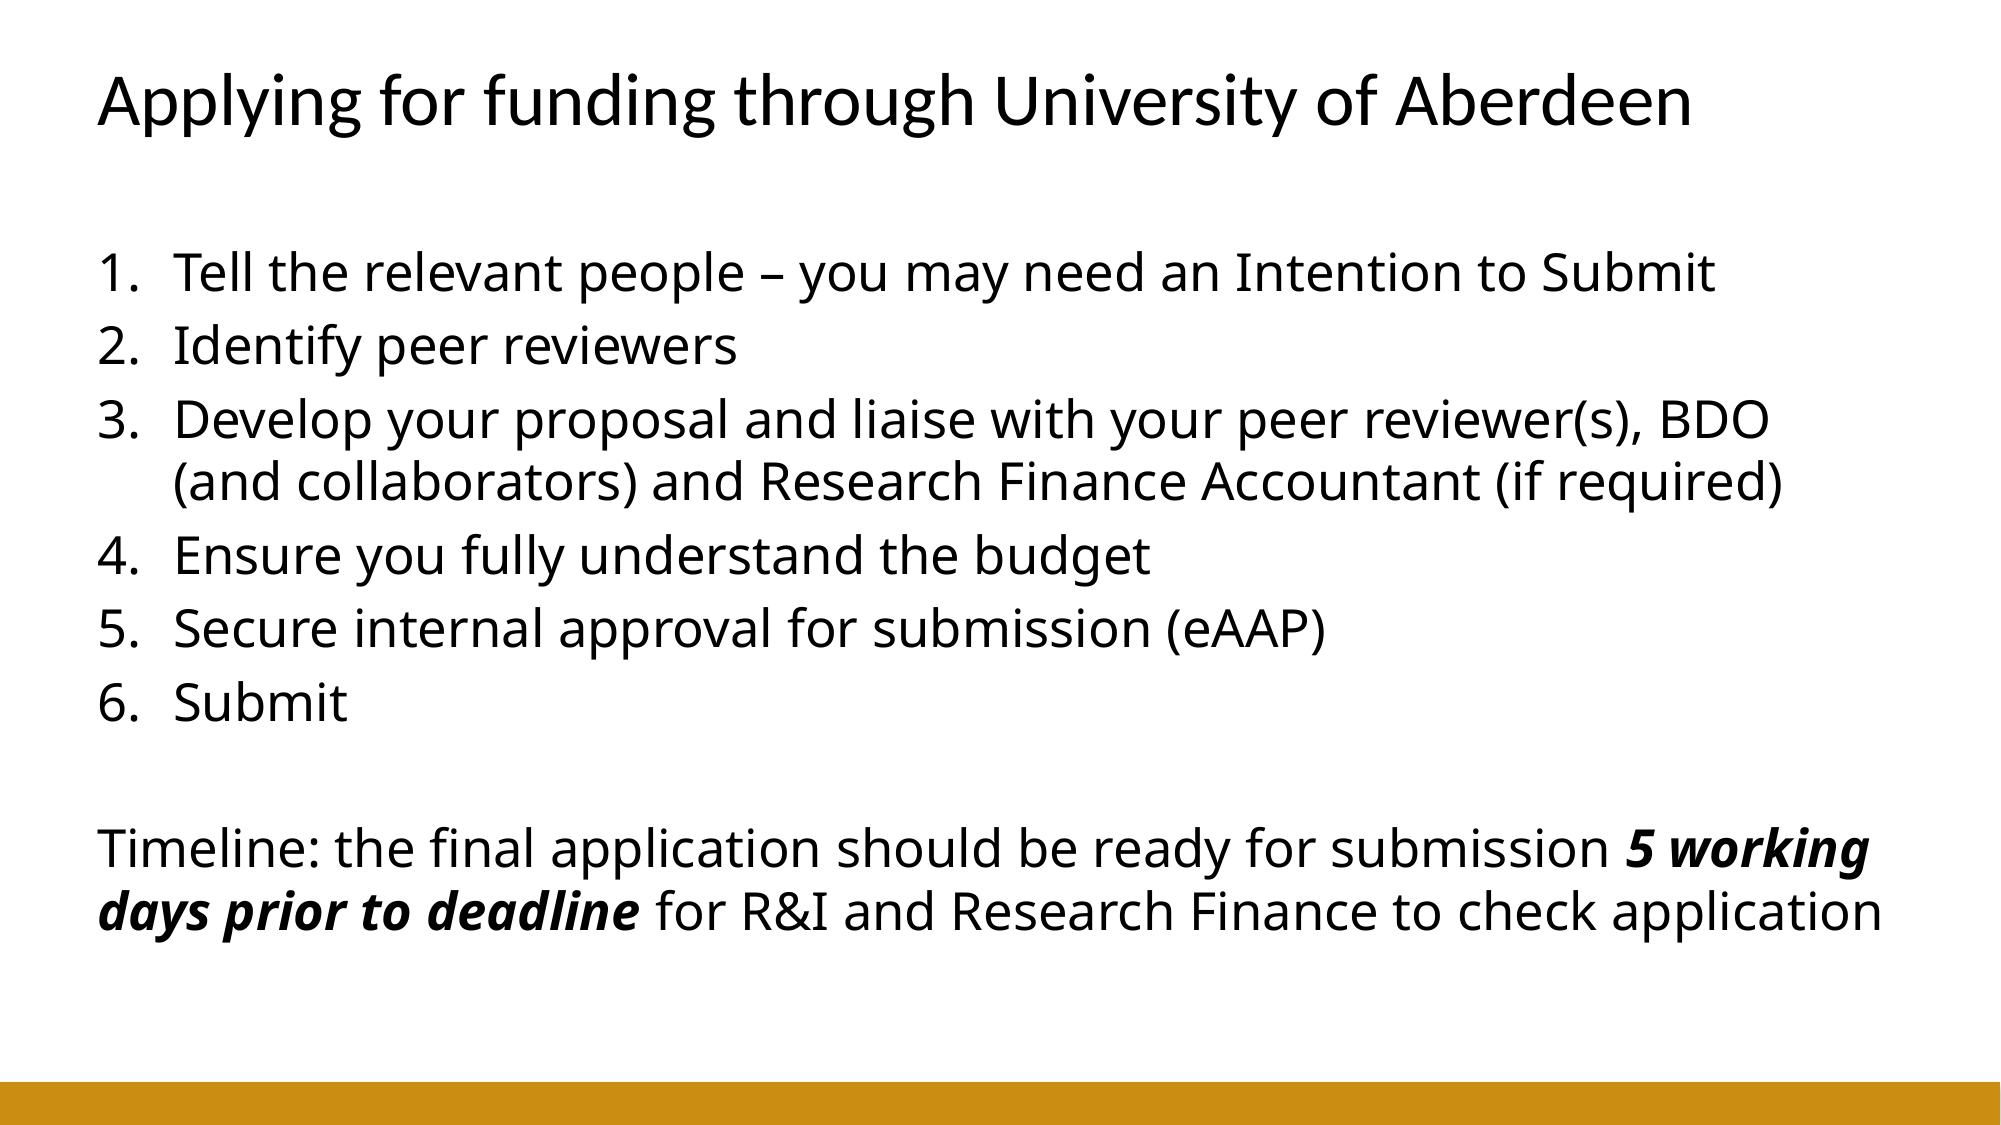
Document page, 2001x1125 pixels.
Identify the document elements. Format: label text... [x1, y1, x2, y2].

list Tell the relevant people – you may need an Intention to Submit Identify peer reviewers Develop your proposal and liaise with your peer reviewer(s), BDO (and collaborators) and Research Finance Accountant (if required) Ensure you fully understand the budget Secure internal approval for submission (eAAP) Submit Timeline: the final application should be ready for submission 5 working days prior to deadline for R&I and Research Finance to check application [82, 231, 1910, 1011]
title Applying for funding through University of Aberdeen [82, 42, 1910, 149]
